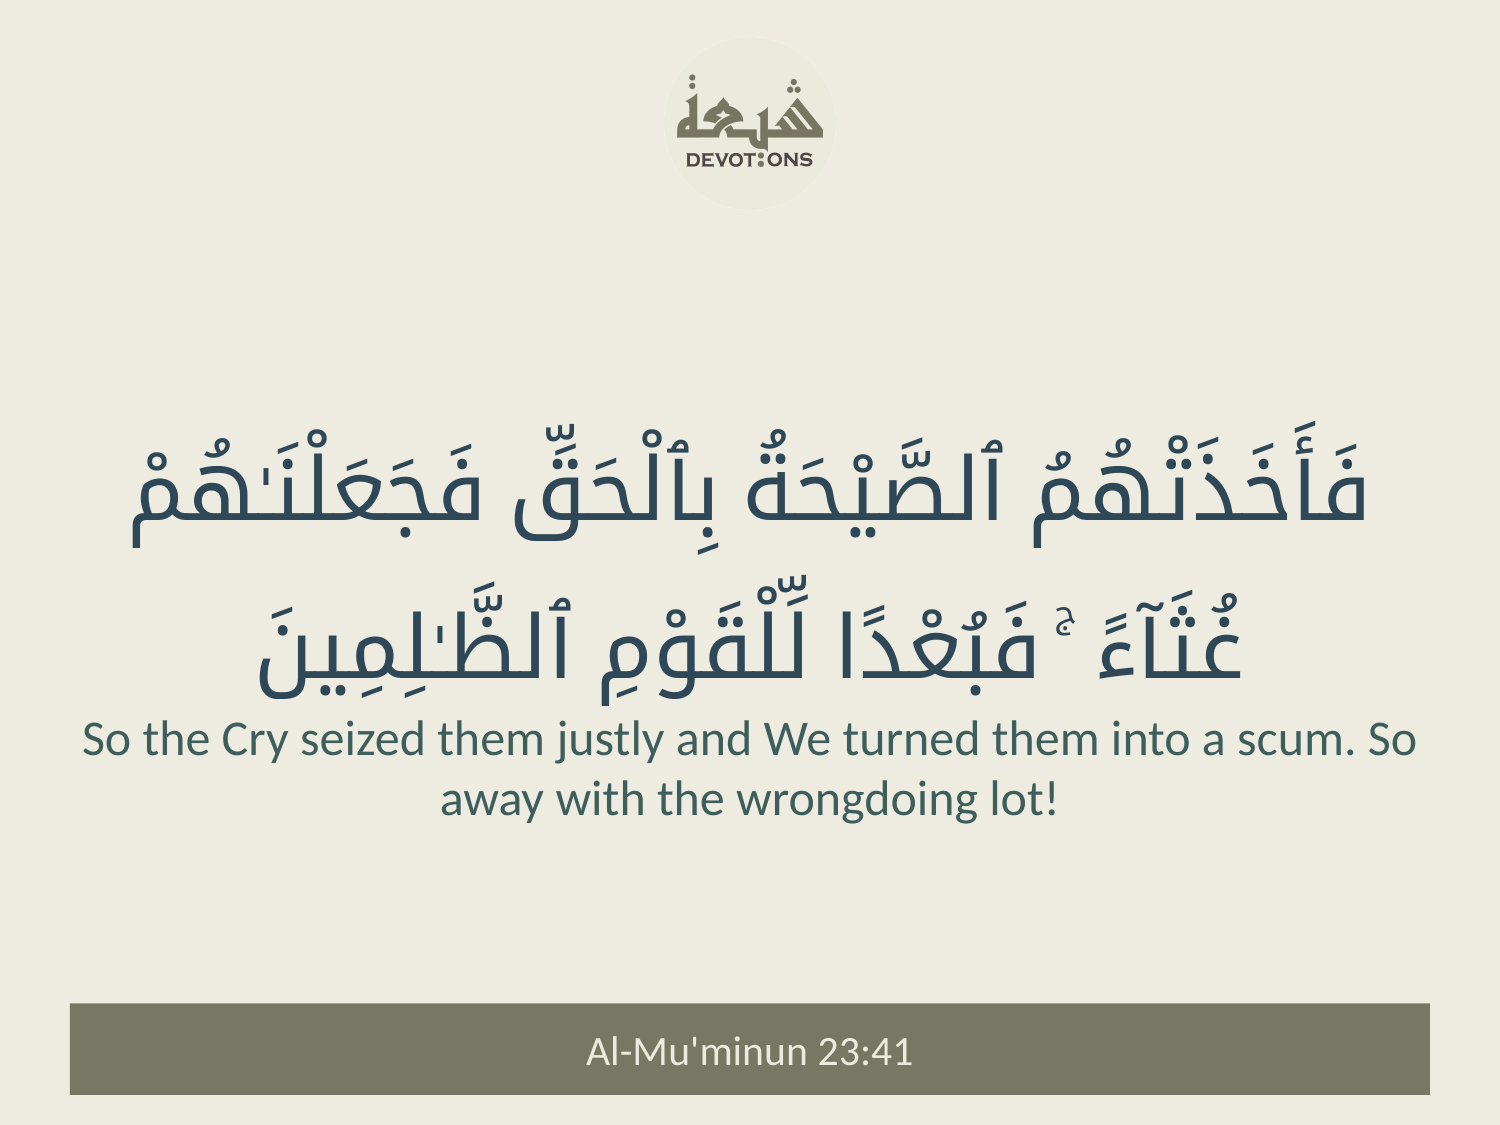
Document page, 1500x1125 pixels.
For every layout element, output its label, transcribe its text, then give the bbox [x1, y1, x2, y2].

picture [656, 29, 844, 203]
list Al-Mu'minun 23:41 [69, 1003, 1430, 1095]
list فَأَخَذَتْهُمُ ٱلصَّيْحَةُ بِٱلْحَقِّ فَجَعَلْنَـٰهُمْ غُثَآءً ۚ فَبُعْدًا لِّلْقَوْمِ ٱلظَّـٰلِمِينَ So the Cry seized them justly and We turned them into a scum. So away with the wrongdoing lot! [69, 203, 1430, 1003]
